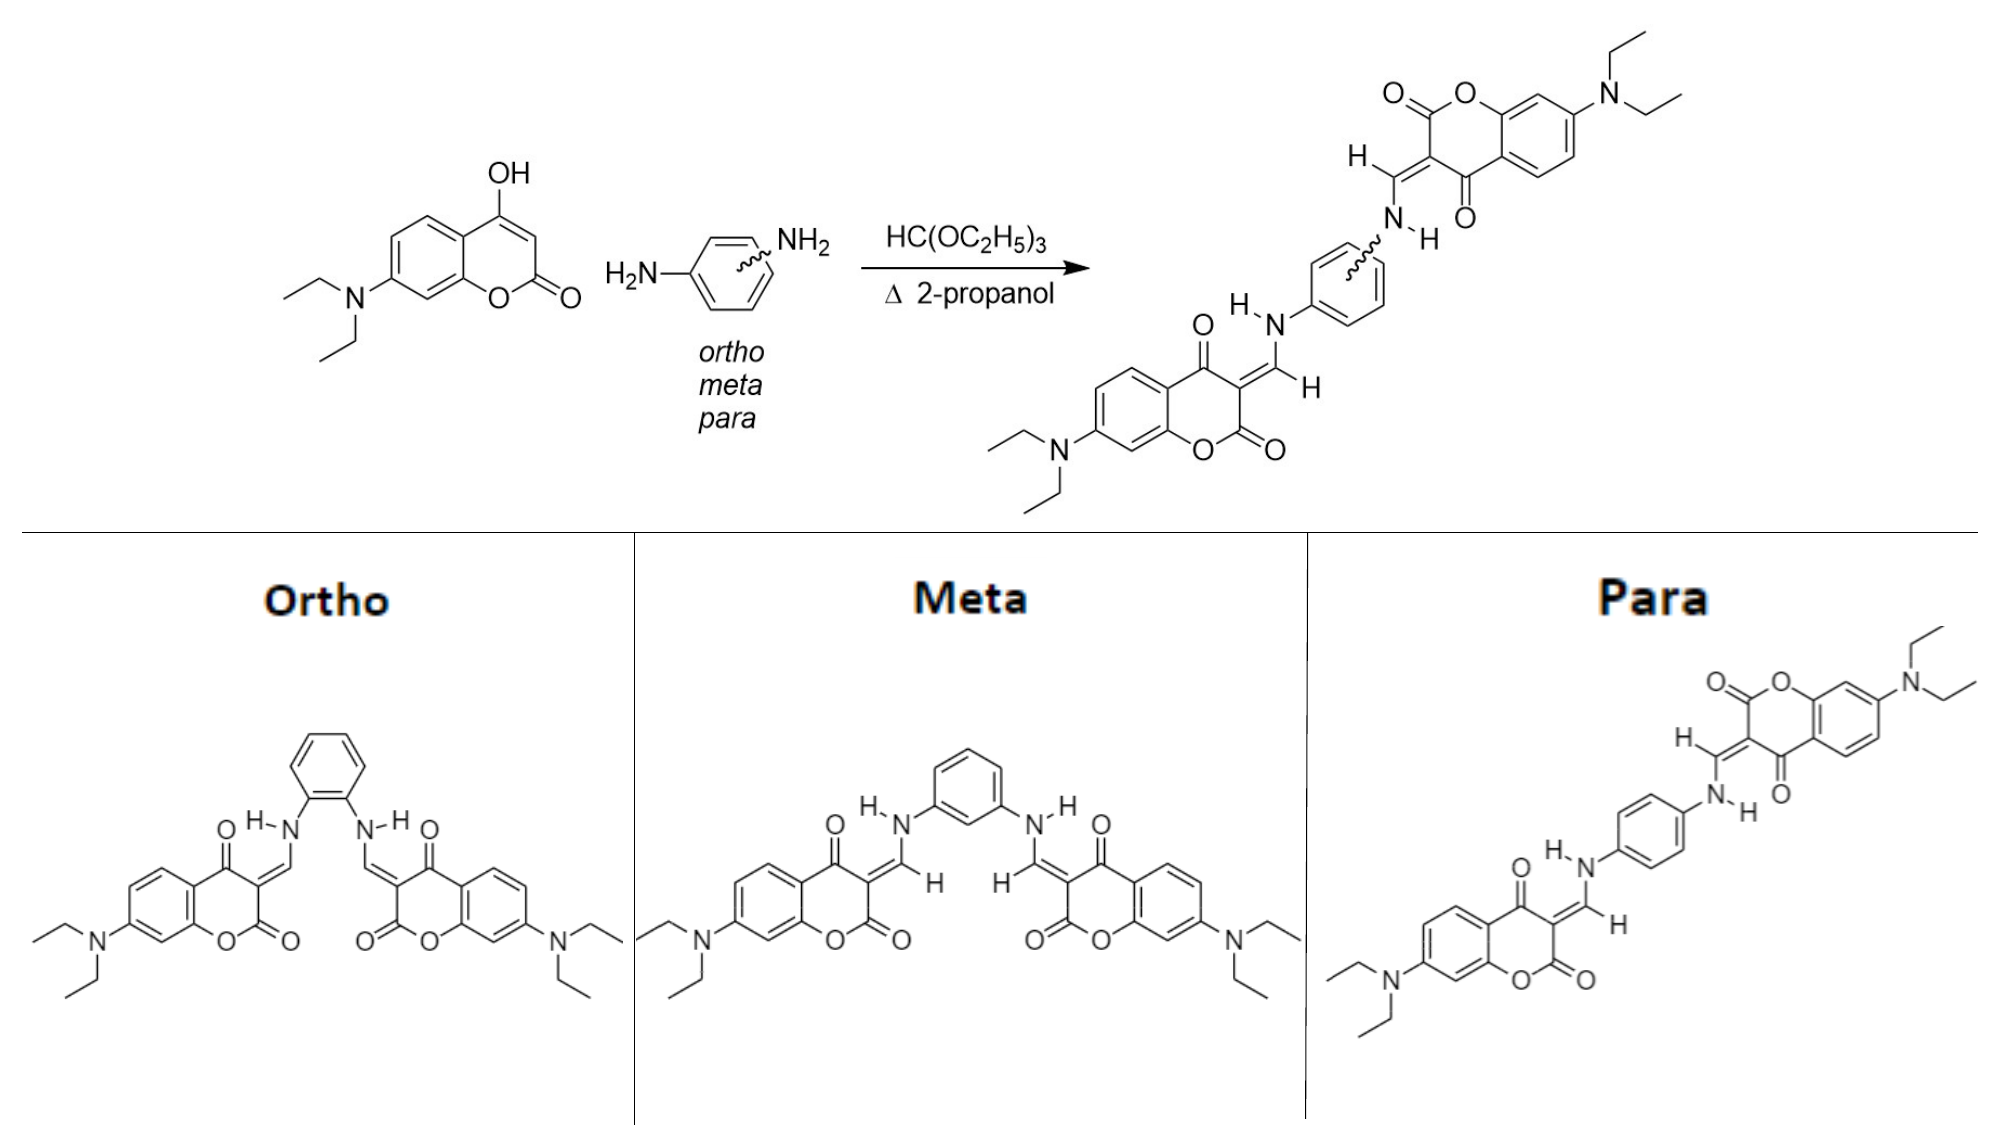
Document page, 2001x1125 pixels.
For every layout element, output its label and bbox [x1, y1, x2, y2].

picture [1319, 626, 1978, 1044]
picture [636, 739, 1305, 1017]
picture [245, 566, 395, 642]
picture [17, 725, 623, 1017]
picture [1587, 566, 1723, 623]
picture [277, 24, 1689, 521]
picture [895, 556, 1047, 629]
